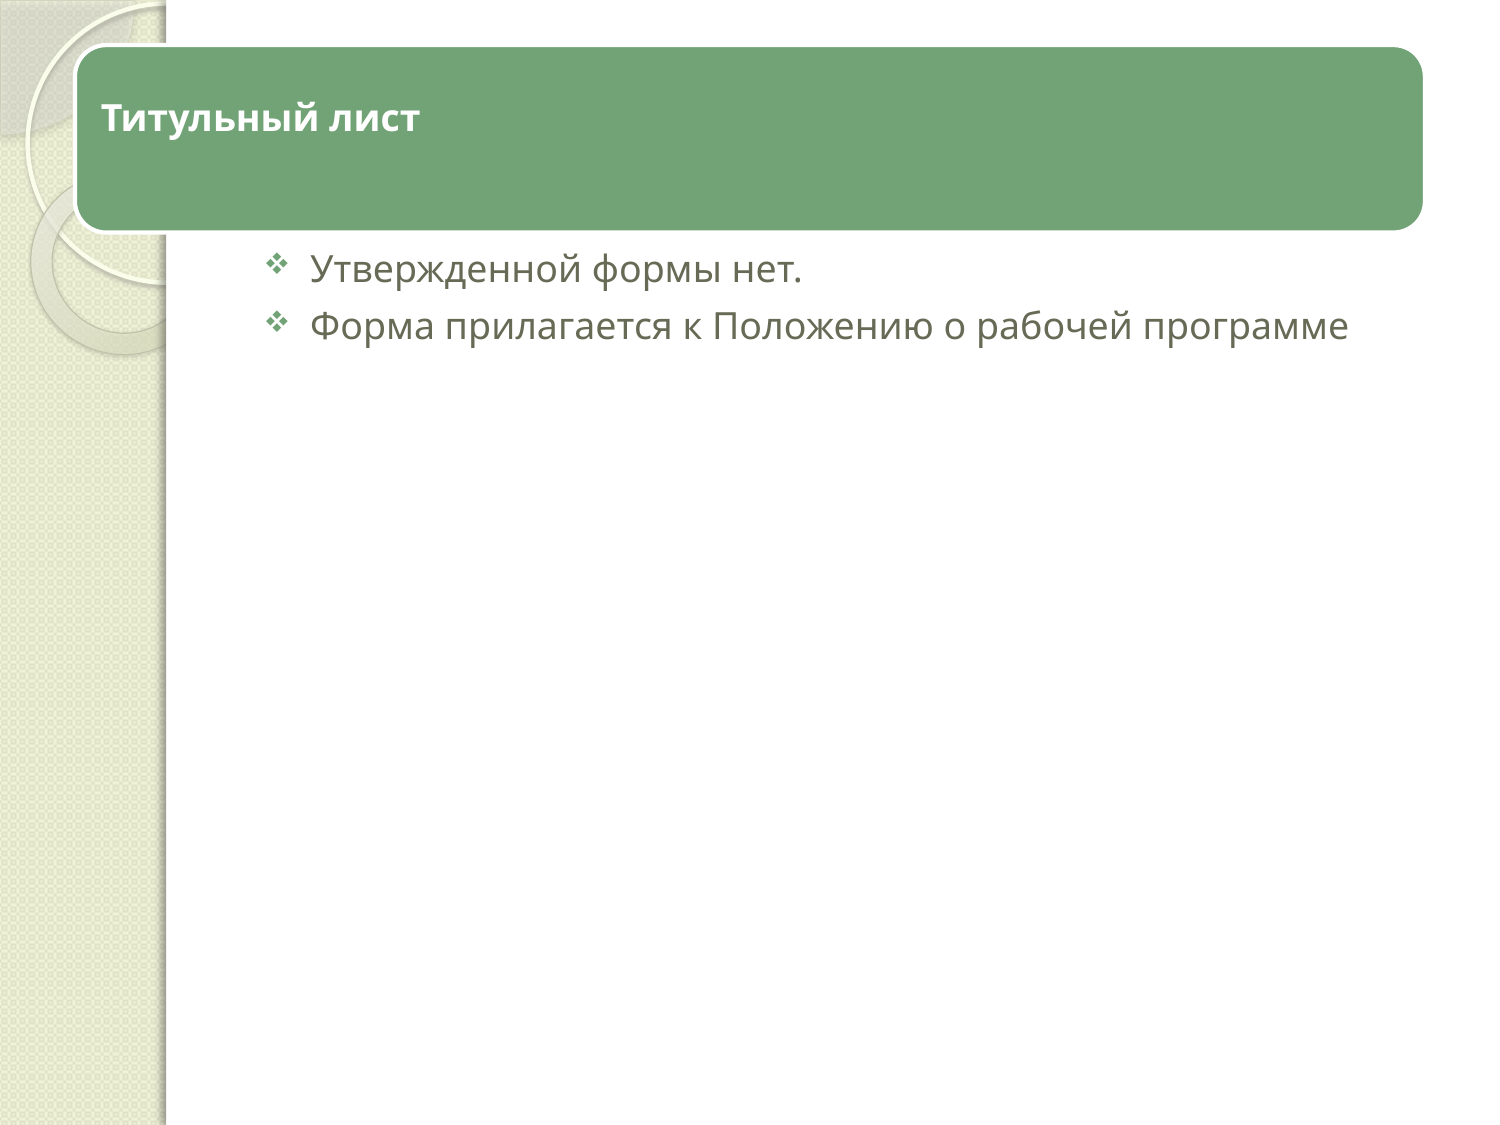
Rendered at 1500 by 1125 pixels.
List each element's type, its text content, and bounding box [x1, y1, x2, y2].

list Утвержденной формы нет. Форма прилагается к Положению о рабочей программе [235, 237, 1466, 1025]
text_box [74, 44, 1426, 233]
